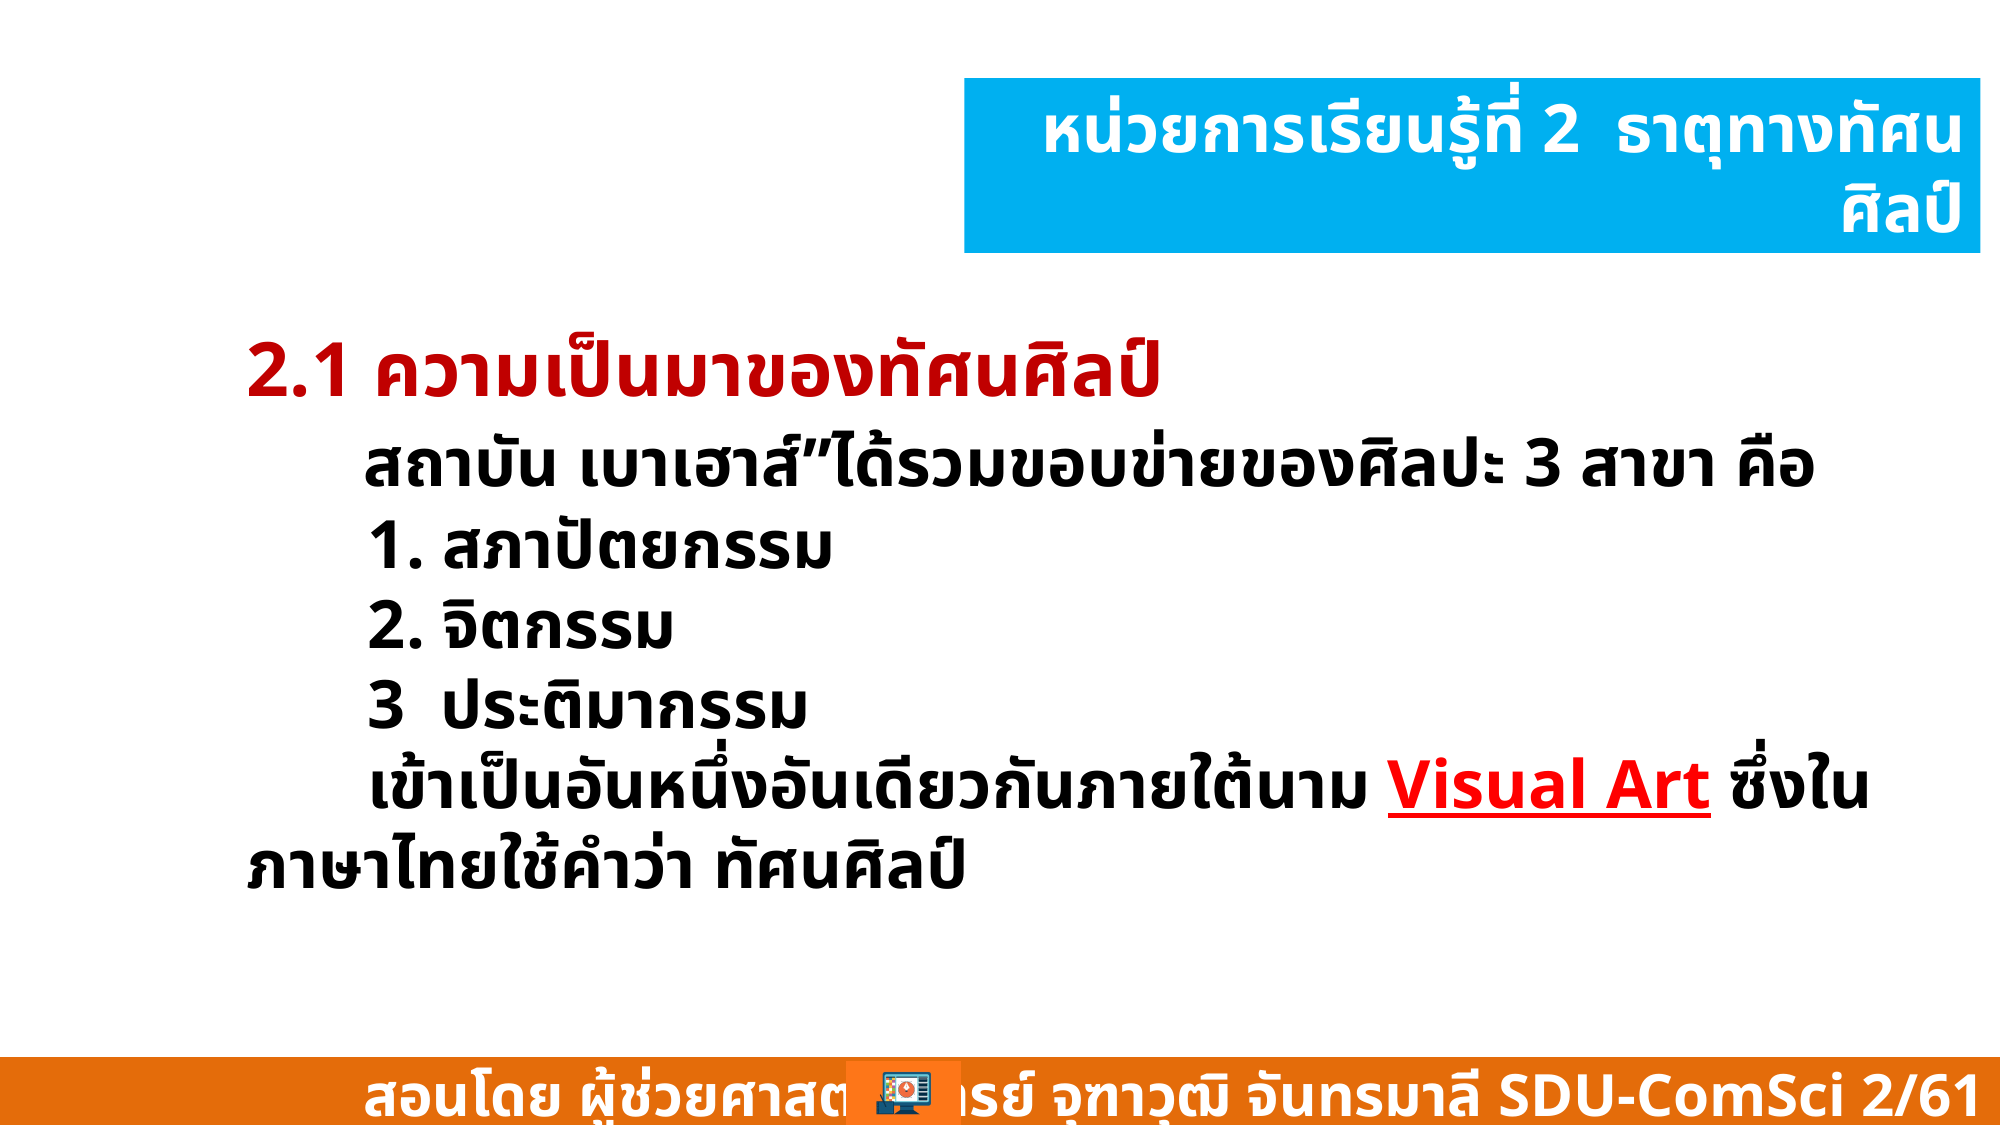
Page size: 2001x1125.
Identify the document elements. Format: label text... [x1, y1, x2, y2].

picture [846, 1060, 961, 1125]
text_box หน่วยการเรียนรู้ที่ 2 ธาตุทางทัศนศิลป์ [964, 78, 1981, 253]
text_box สอนโดย ผู้ช่วยศาสตราจารย์ จุฑาวุฒิ จันทรมาลี SDU-ComSci 2/61 [0, 1055, 2000, 1125]
text_box 2.1 ความเป็นมาของทัศนศิลป์ สถาบัน เบาเฮาส์”ได้รวมขอบข่ายของศิลปะ 3 สาขา คือ 1. สภาปัตยกรรม 2. จิตกรรม 3 ประติมากรรม เข้าเป็นอันหนึ่งอันเดียวกันภายใต้นาม Visual Art ซึ่งในภาษาไทยใช้คำว่า ทัศนศิลป์ [232, 314, 1922, 999]
